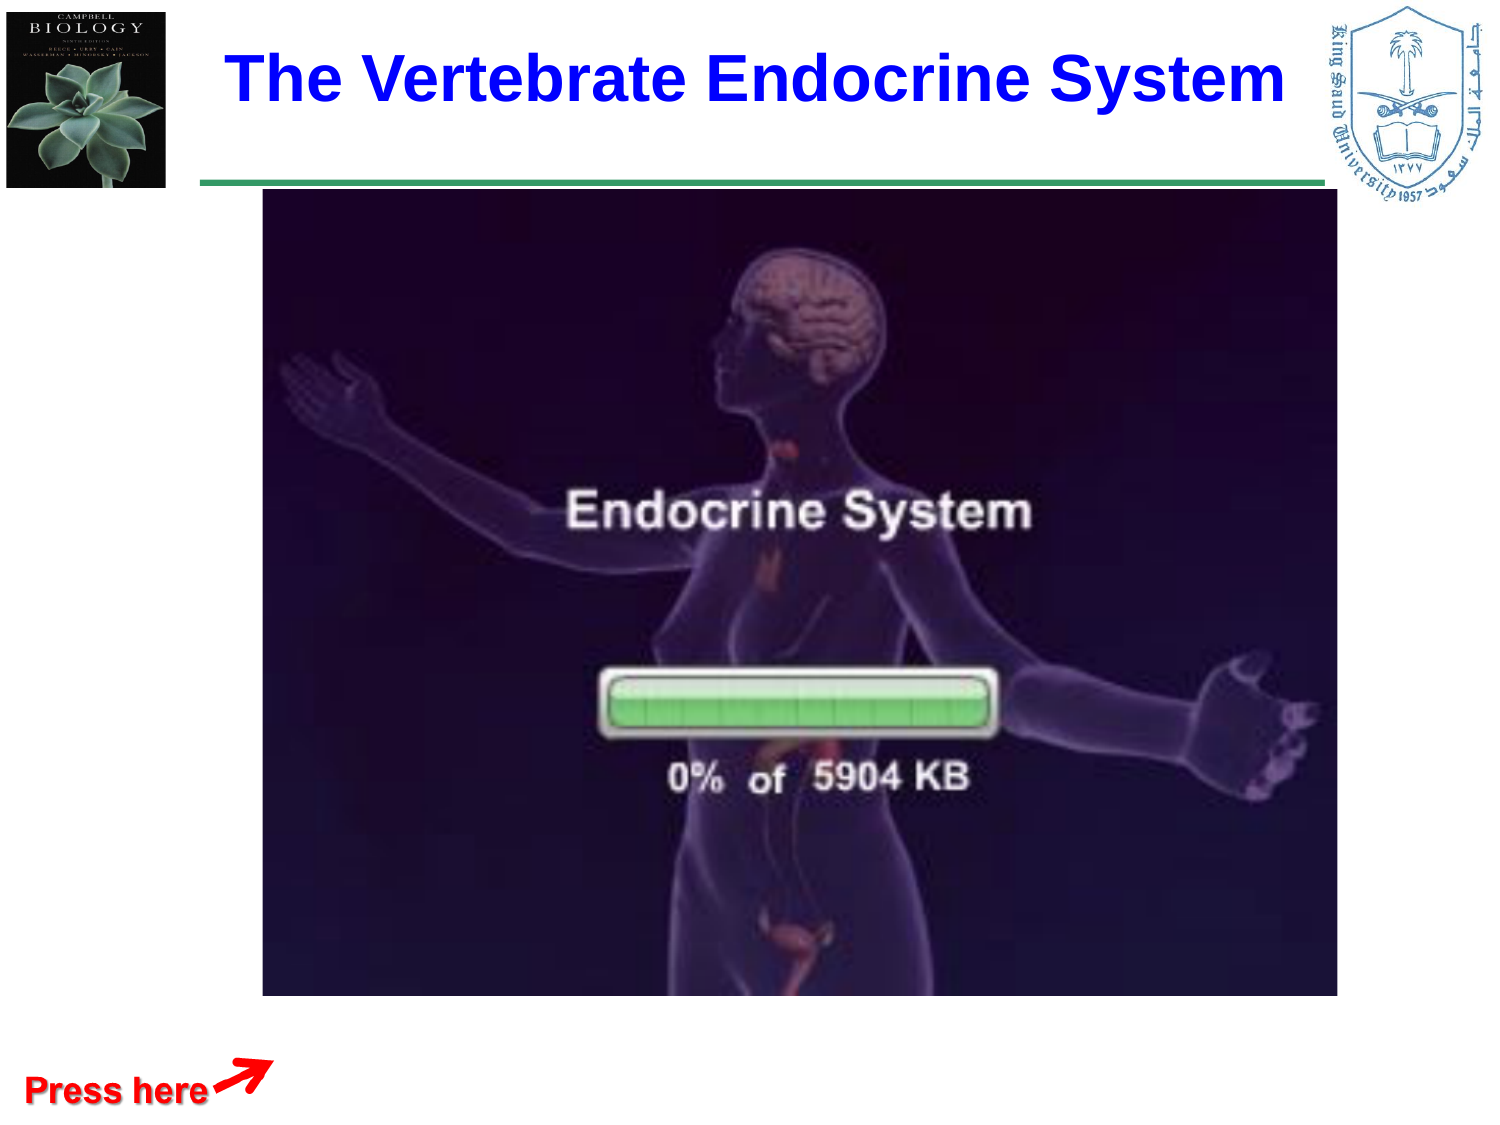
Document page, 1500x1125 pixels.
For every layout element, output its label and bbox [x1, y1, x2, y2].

text_box [5, 0, 1488, 209]
picture [0, 1021, 313, 1125]
